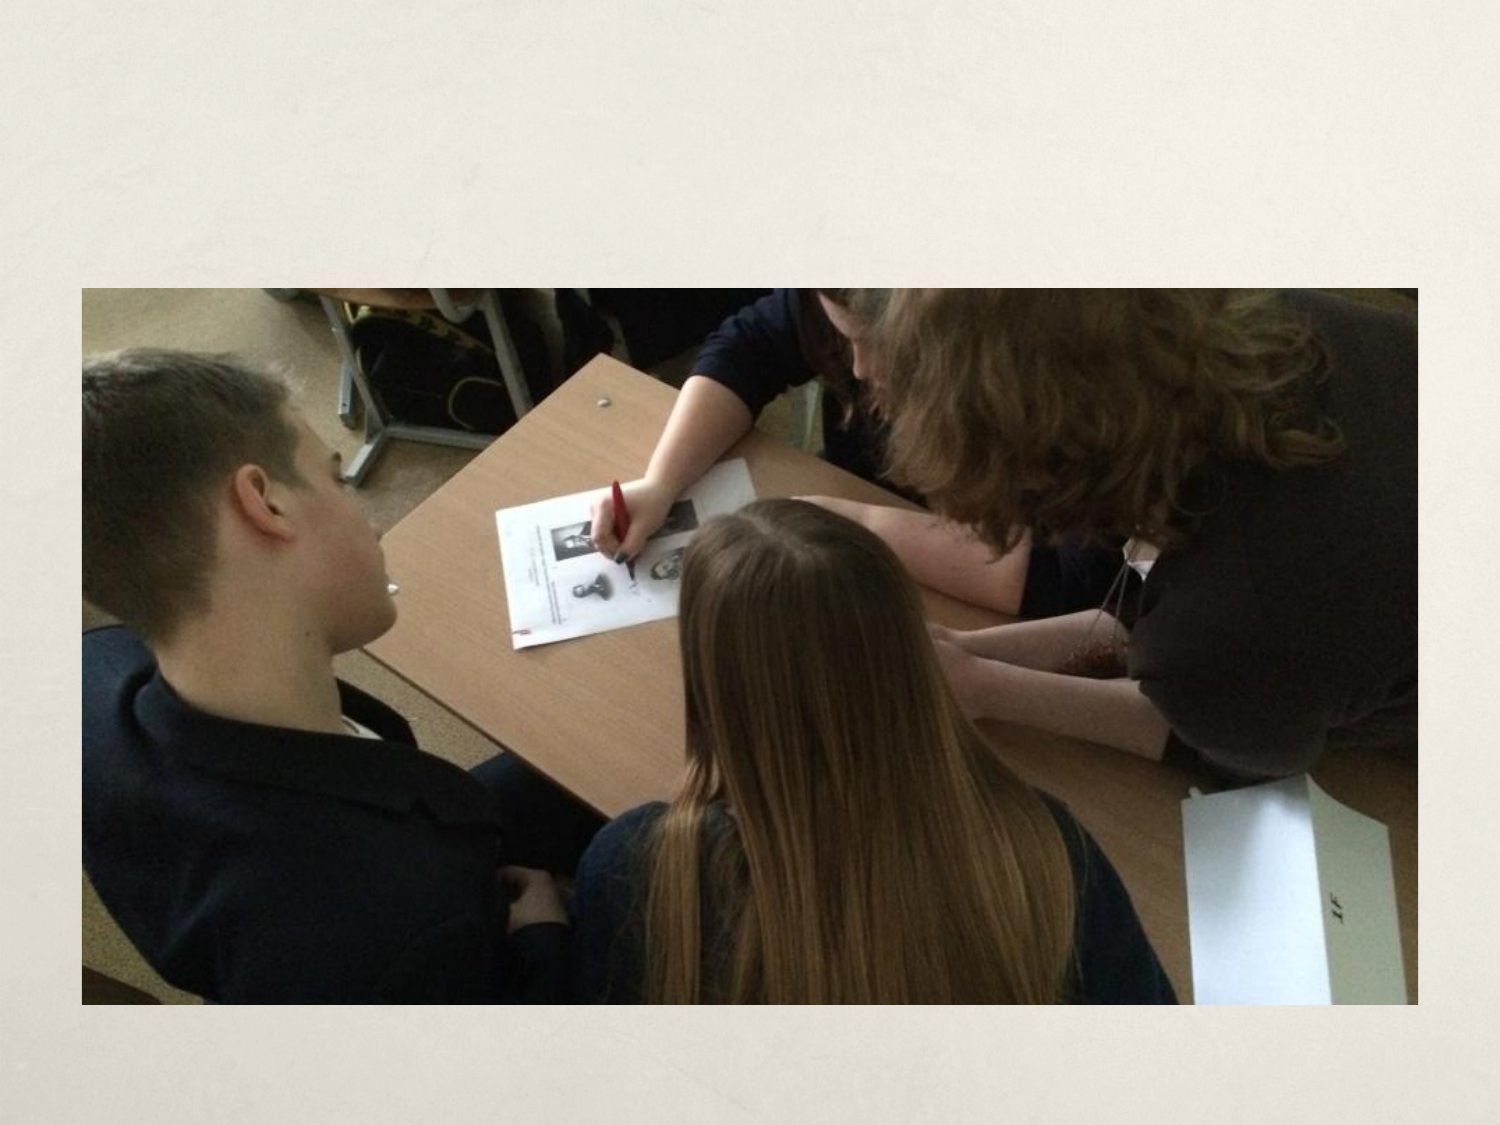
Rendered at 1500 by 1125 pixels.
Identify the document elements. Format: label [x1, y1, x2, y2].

list [80, 287, 1420, 1007]
